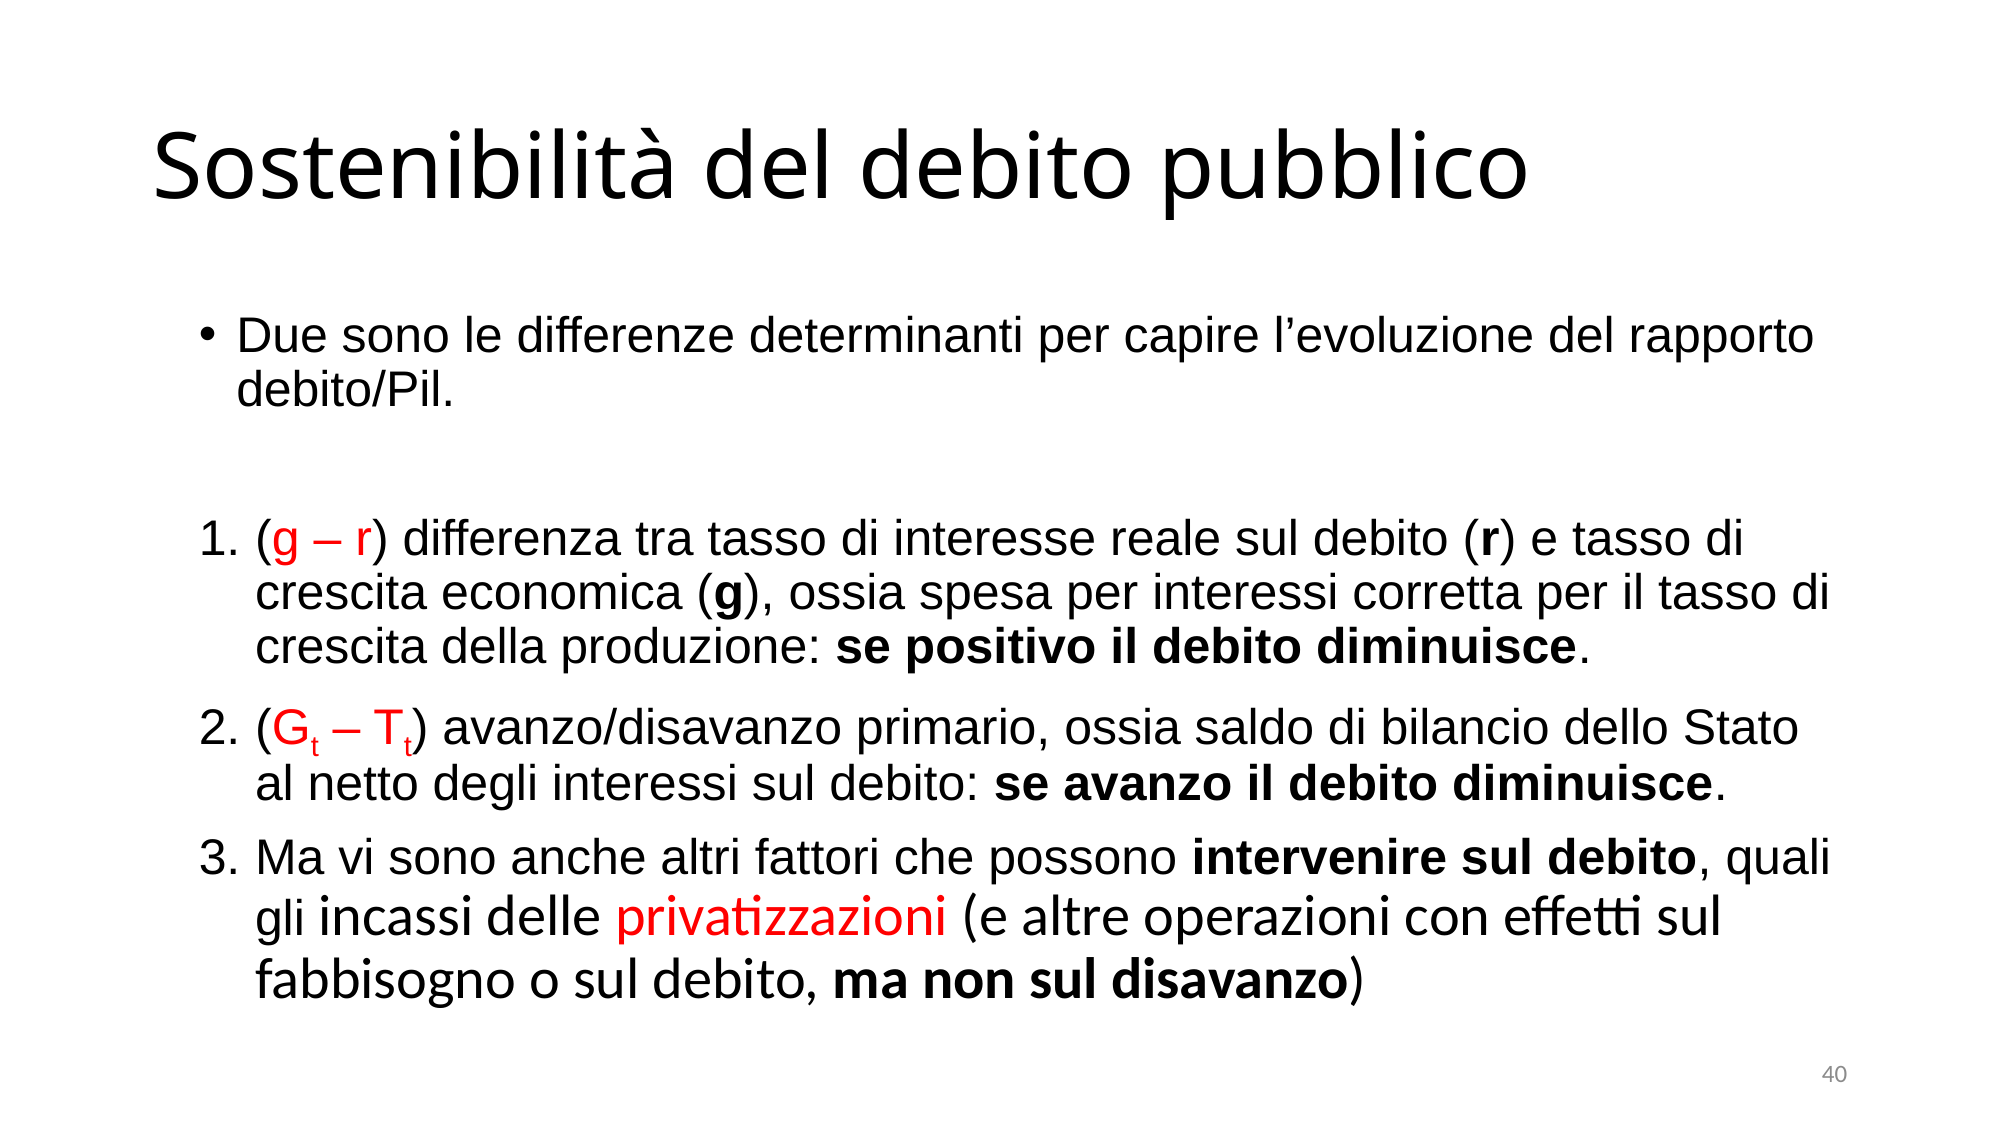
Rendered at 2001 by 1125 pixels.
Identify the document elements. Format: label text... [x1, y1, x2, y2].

list Due sono le differenze determinanti per capire l’evoluzione del rapporto debito/Pil. (g – r) differenza tra tasso di interesse reale sul debito (r) e tasso di crescita economica (g), ossia spesa per interessi corretta per il tasso di crescita della produzione: se positivo il debito diminuisce. (Gt – Tt) avanzo/disavanzo primario, ossia saldo di bilancio dello Stato al netto degli interessi sul debito: se avanzo il debito diminuisce. Ma vi sono anche altri fattori che possono intervenire sul debito, quali gli incassi delle privatizzazioni (e altre operazioni con effetti sul fabbisogno o sul debito, ma non sul disavanzo) [183, 301, 1863, 1019]
slide_number 40 [1412, 1042, 1863, 1103]
title Sostenibilità del debito pubblico [137, 59, 1863, 278]
